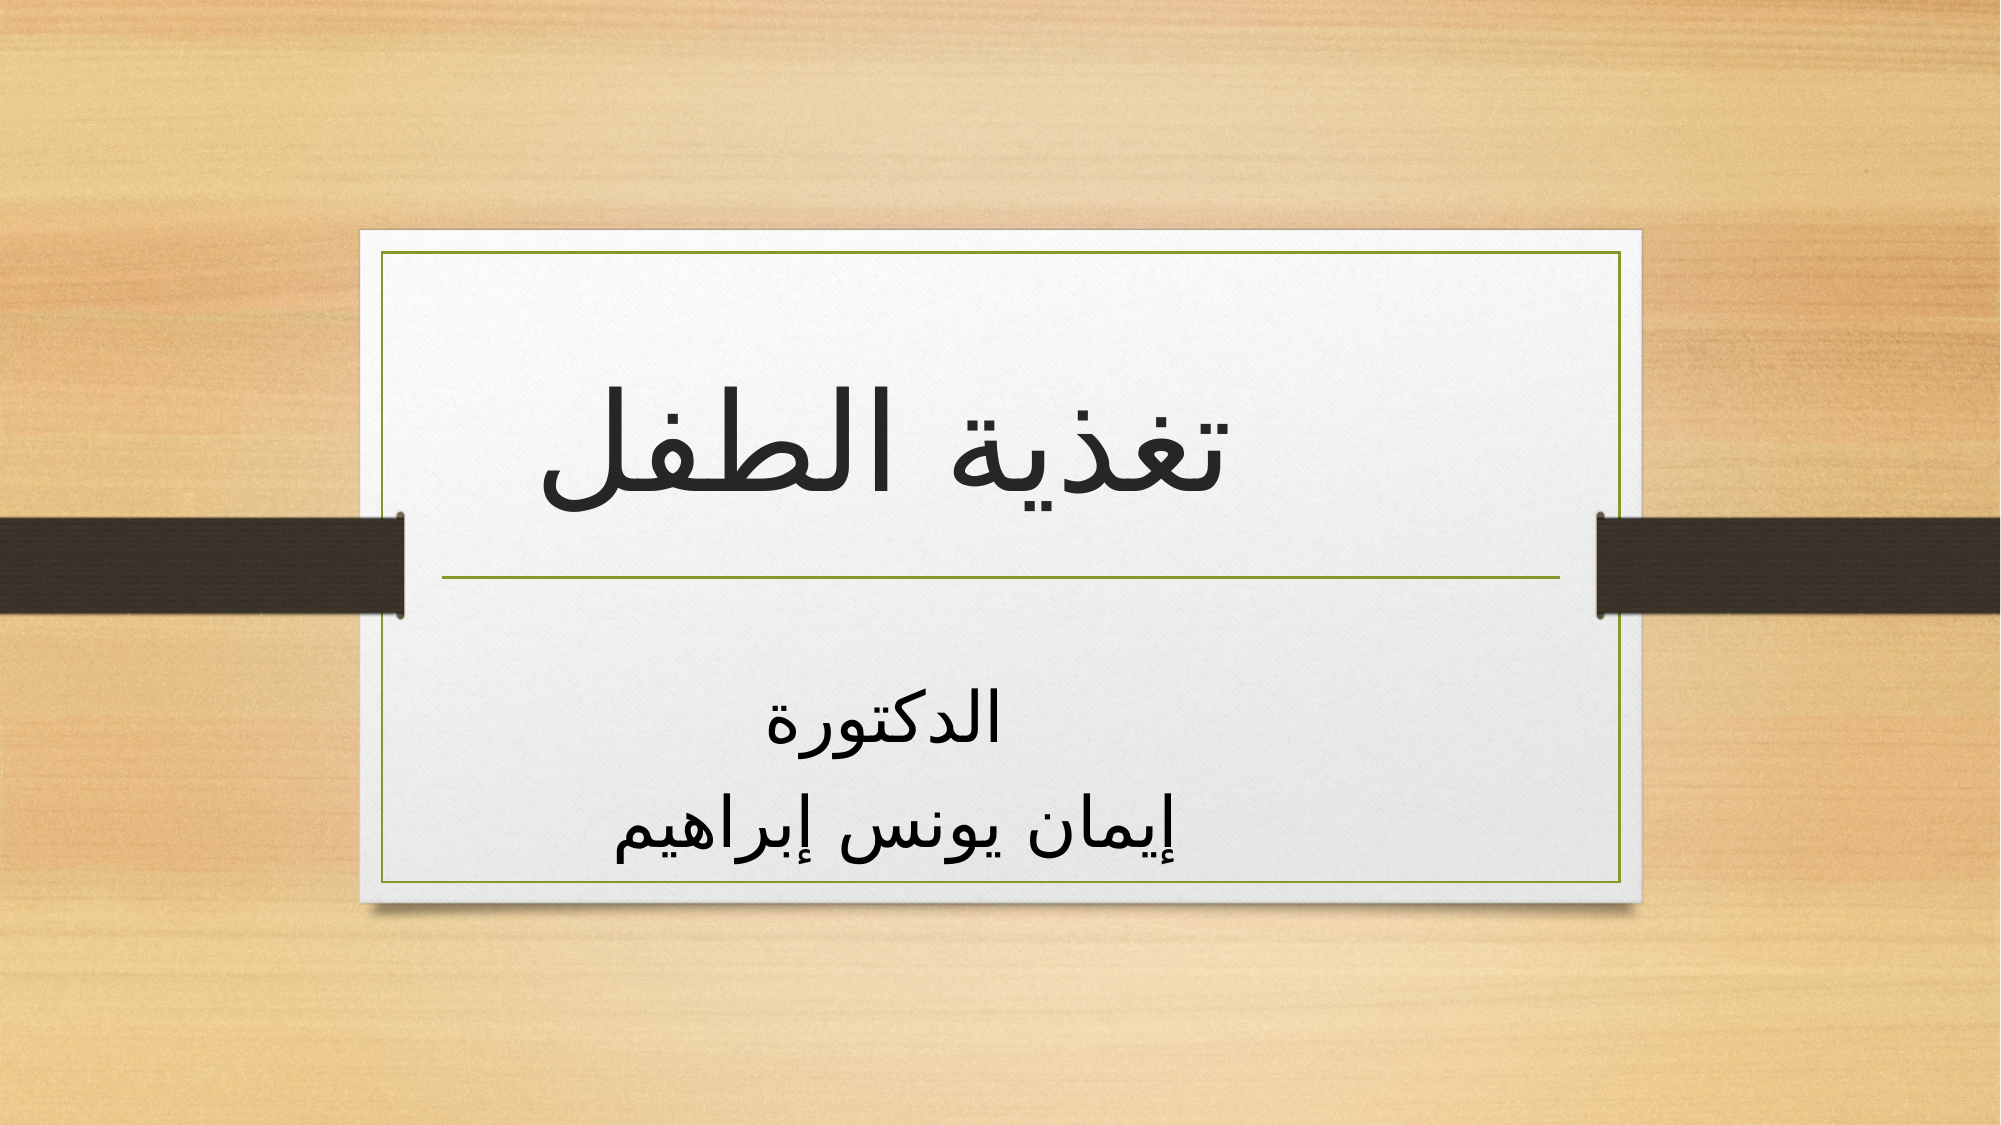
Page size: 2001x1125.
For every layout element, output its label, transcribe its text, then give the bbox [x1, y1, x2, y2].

picture [0, 0, 2001, 1125]
title تغذية الطفل [247, 186, 1522, 527]
subtitle الدكتورة إيمان يونس إبراهيم [247, 664, 1522, 981]
